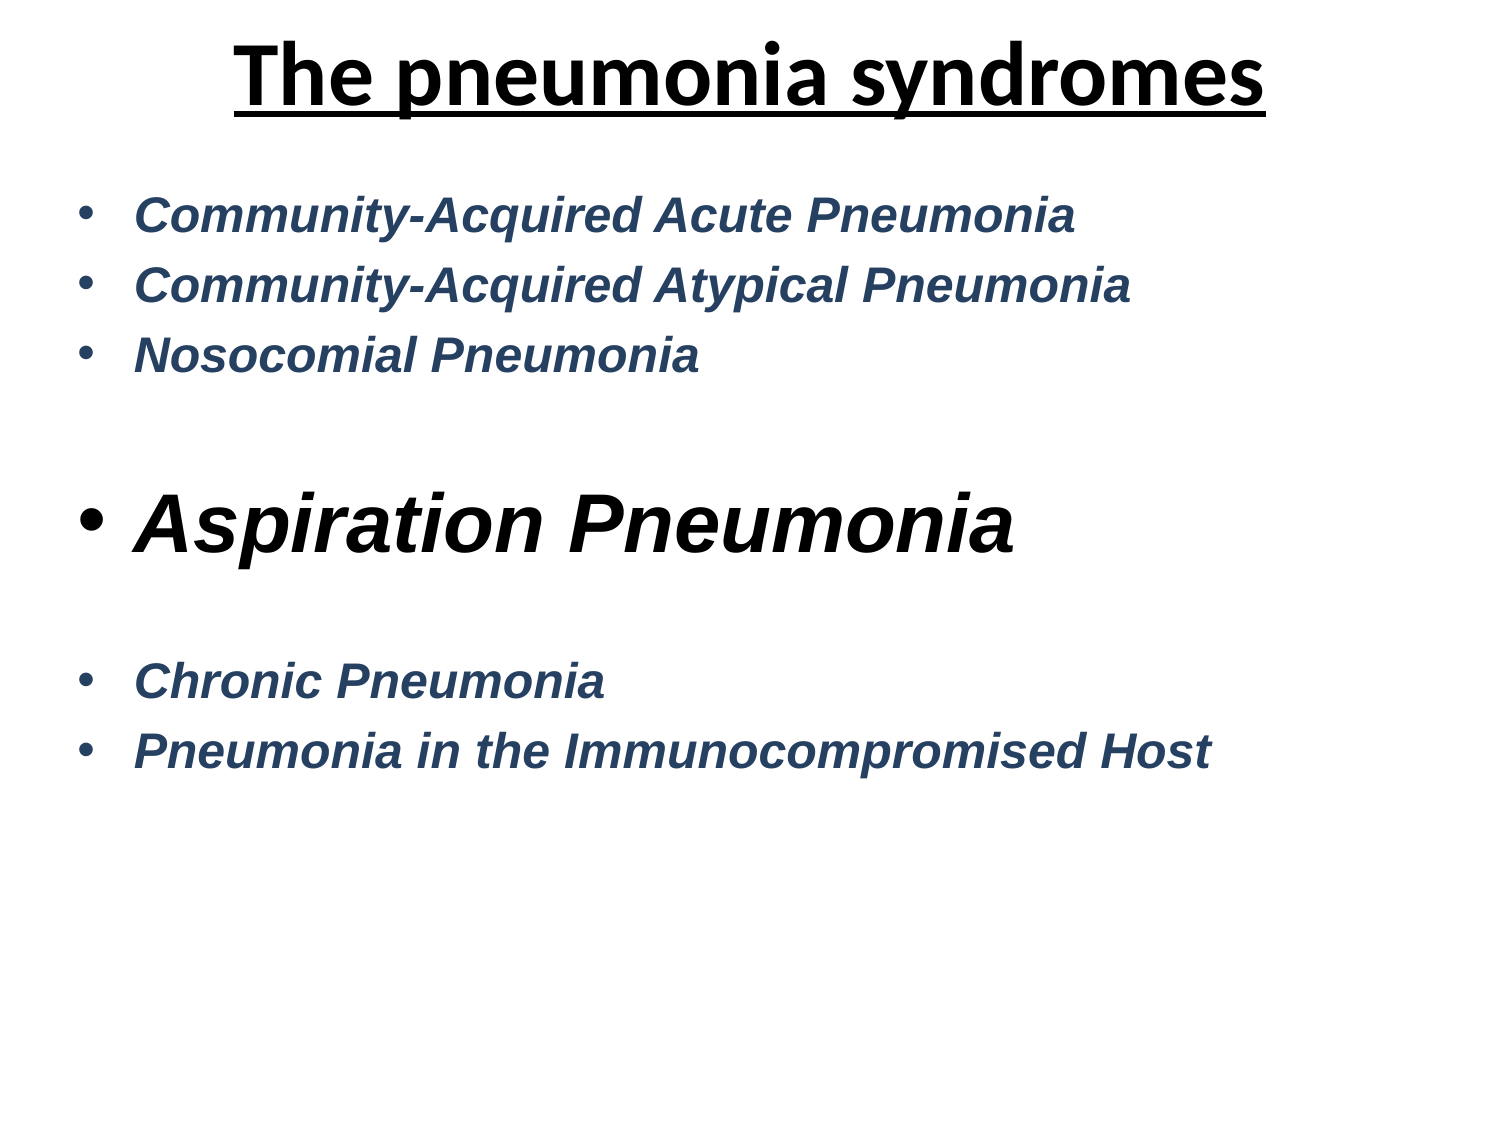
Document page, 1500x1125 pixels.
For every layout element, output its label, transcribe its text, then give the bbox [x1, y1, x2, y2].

title The pneumonia syndromes [112, 0, 1388, 138]
list Community-Acquired Acute Pneumonia Community-Acquired Atypical Pneumonia Nosocomial Pneumonia Aspiration Pneumonia Chronic Pneumonia Pneumonia in the Immunocompromised Host [62, 174, 1400, 1125]
